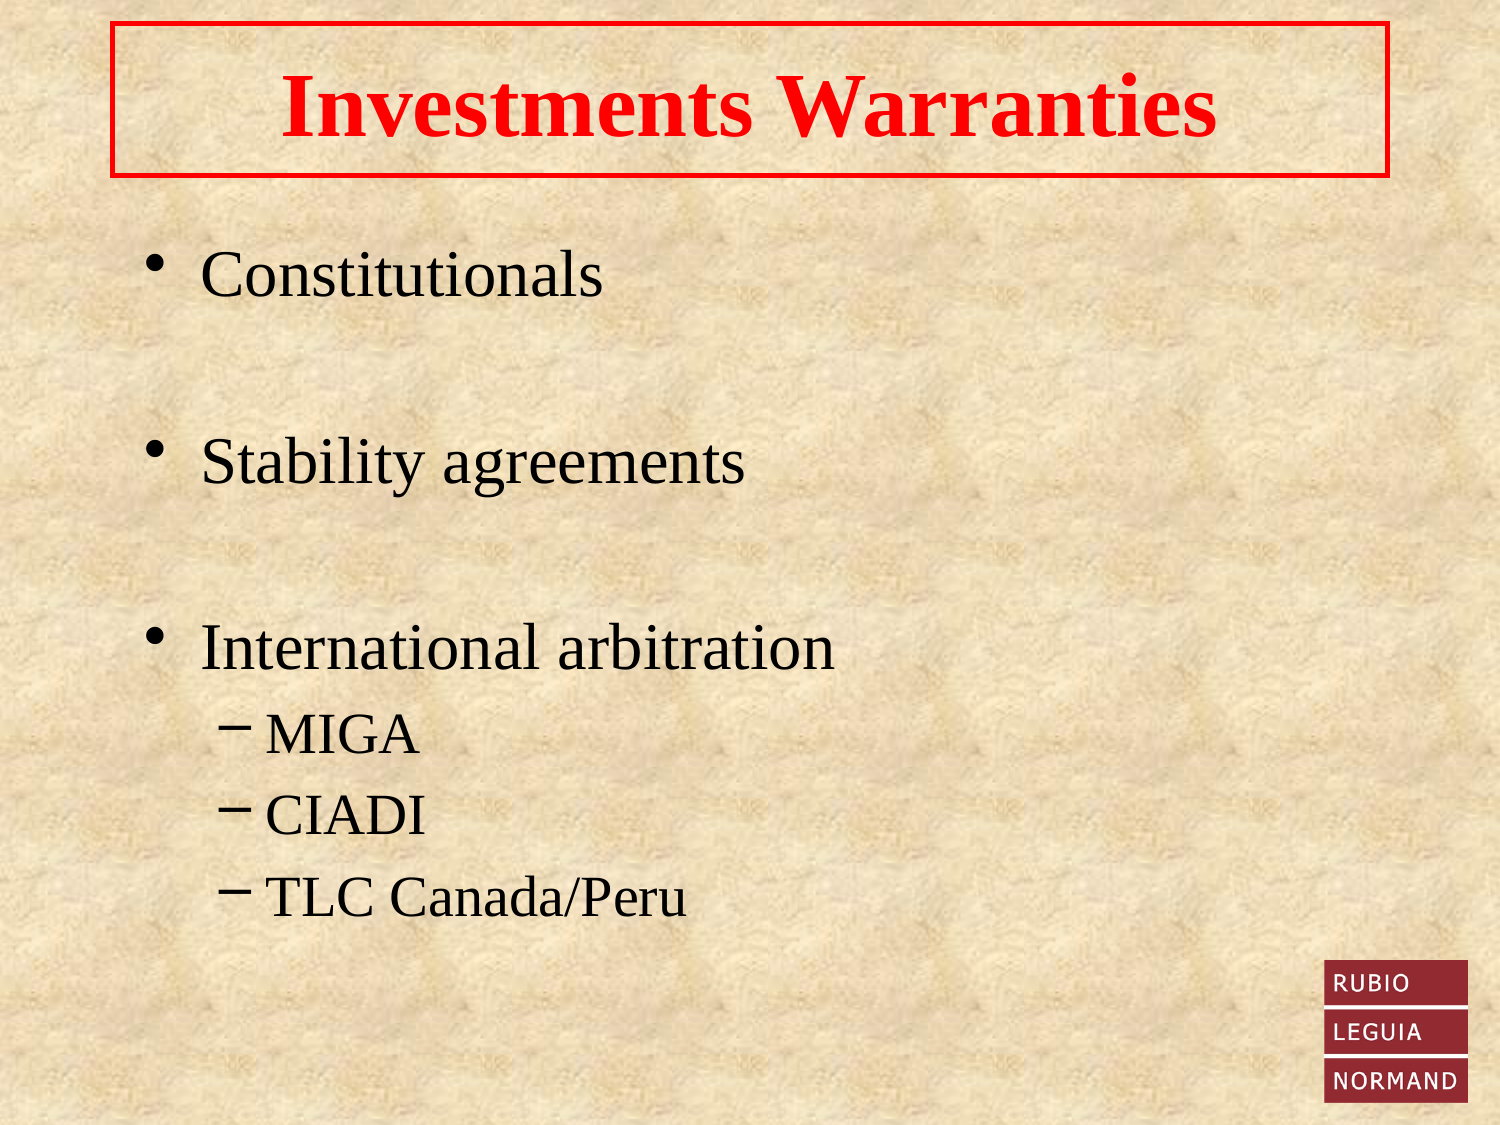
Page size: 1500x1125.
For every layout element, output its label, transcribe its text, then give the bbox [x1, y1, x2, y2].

picture [0, 0, 1500, 1125]
title Investments Warranties [110, 21, 1390, 178]
list Constitutionals Stability agreements International arbitration MIGA CIADI TLC Canada/Peru [128, 222, 1405, 1091]
